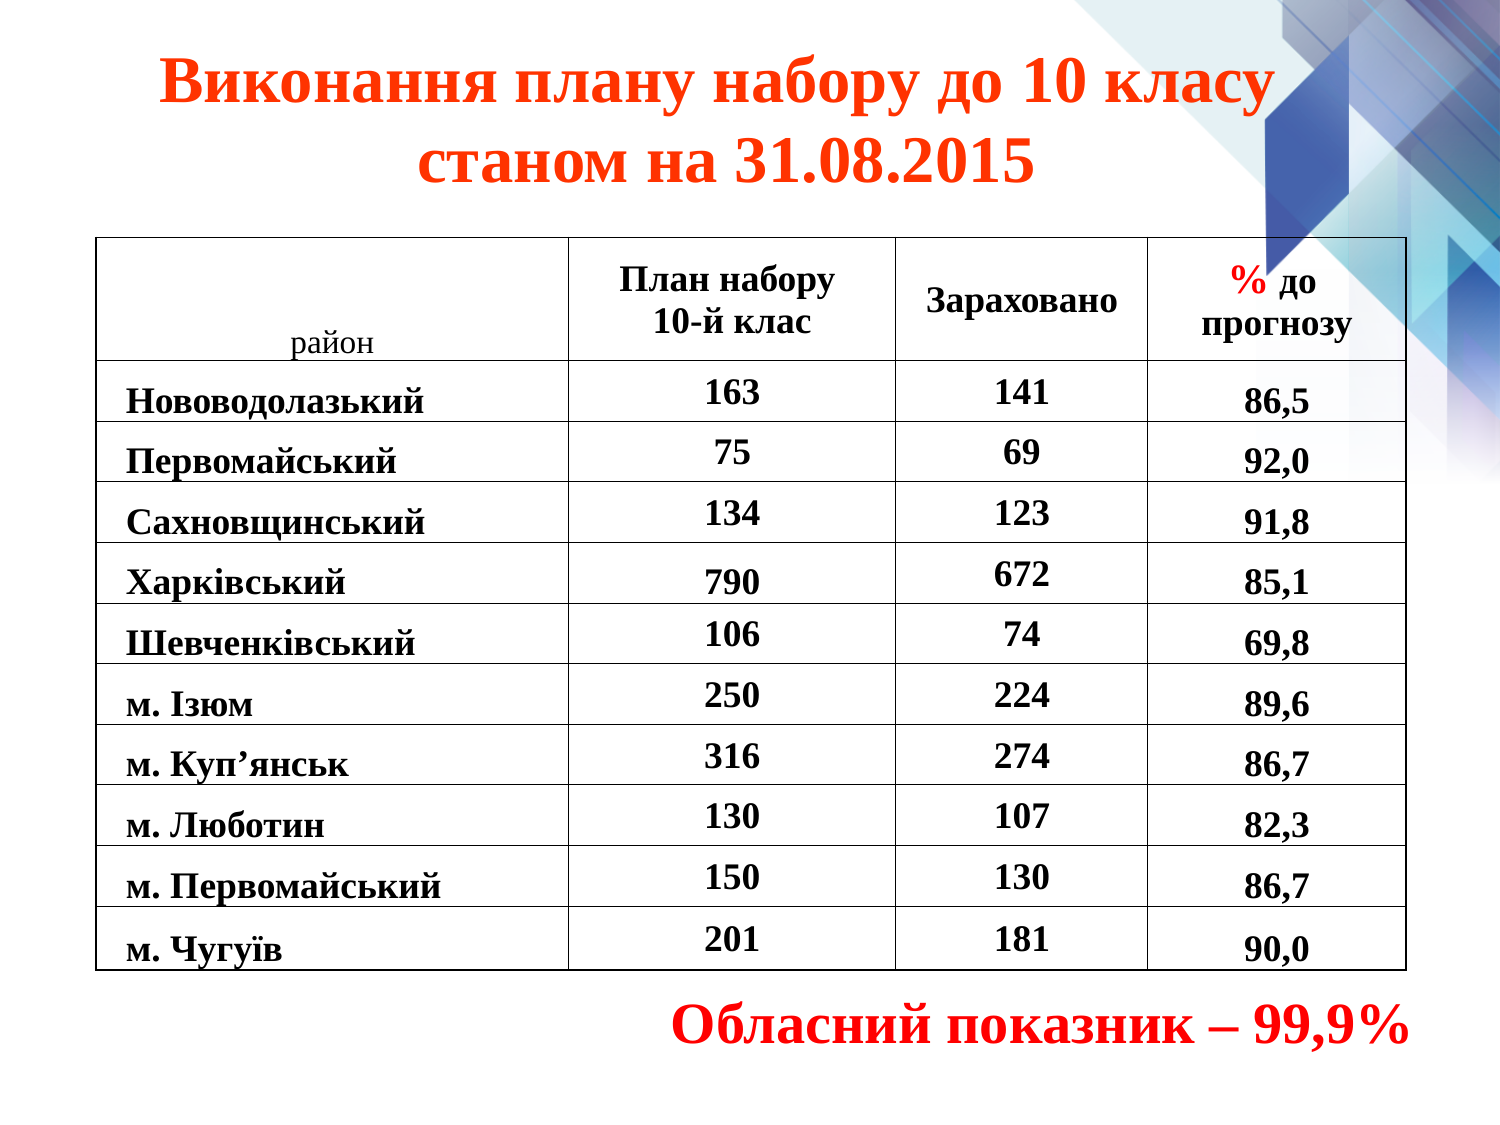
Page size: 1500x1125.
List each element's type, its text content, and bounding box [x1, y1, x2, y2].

table_cell 85,1 [1148, 543, 1405, 603]
table_cell 181 [896, 907, 1147, 969]
table_cell Первомайський [1407, 327, 1500, 338]
table_cell 163 [569, 361, 895, 421]
table_cell Нововодолазький [97, 361, 568, 421]
table_cell 86,7 [1148, 725, 1405, 784]
table_cell Харківський [97, 543, 568, 603]
table_cell м. Люботин [97, 785, 568, 845]
text_box Виконання плану набору до 10 класу станом на 31.08.2015 [95, 28, 1359, 203]
table_cell [1407, 390, 1500, 400]
table_cell 69,8 [1148, 604, 1405, 663]
table_cell 107 [896, 785, 1147, 845]
table_cell 74 [896, 604, 1147, 663]
table_cell м. Первомайський [97, 846, 568, 906]
table_cell 75 [569, 422, 895, 481]
table_cell 123 [896, 482, 1147, 542]
table_cell 86,7 [1148, 846, 1405, 906]
table_cell м. Ізюм [97, 664, 568, 724]
table_cell 274 [1407, 378, 1500, 388]
table_header Зараховано [896, 238, 1147, 360]
table_header % до прогнозу [1148, 238, 1405, 360]
table_cell 150 [569, 846, 895, 906]
table_cell 89,6 [1148, 664, 1405, 724]
table_cell 672 [896, 543, 1147, 603]
table_cell -7 [1407, 302, 1500, 313]
table_cell 82,3 [1148, 785, 1405, 845]
table_cell 86,5 [1148, 361, 1405, 421]
table_cell Шевченківський [97, 604, 568, 663]
table_cell 274 [896, 725, 1147, 784]
table_header район [97, 238, 568, 360]
table_cell -24 [1407, 340, 1500, 350]
table_cell 315 [1407, 352, 1500, 363]
table_cell 69 [896, 422, 1147, 481]
table_cell 201 [569, 907, 895, 969]
table_cell 90,0 [1148, 907, 1405, 969]
table_cell [1407, 314, 1500, 325]
table_cell 790 [569, 543, 895, 603]
table_cell 91,8 [1148, 482, 1405, 542]
table_cell м. Куп’янськ [97, 725, 568, 784]
table_cell 130 [896, 846, 1147, 906]
table_cell 93,7 [1407, 365, 1500, 376]
table_cell 130 [569, 785, 895, 845]
table_cell 316 [569, 725, 895, 784]
table_header План набору 10-й клас [569, 238, 895, 360]
table_cell Сахновщинський [97, 482, 568, 542]
table_cell м. Чугуїв [97, 907, 568, 969]
picture [755, 0, 1500, 287]
table_cell 106 [569, 604, 895, 663]
table_cell 224 [896, 664, 1147, 724]
table_cell 250 [569, 664, 895, 724]
subtitle Обласний показник – 99,9% [158, 985, 1430, 1065]
table_cell 92,0 [1148, 422, 1405, 481]
table_cell Первомайський [97, 422, 568, 481]
table_cell 134 [569, 482, 895, 542]
table_cell 141 [896, 361, 1147, 421]
